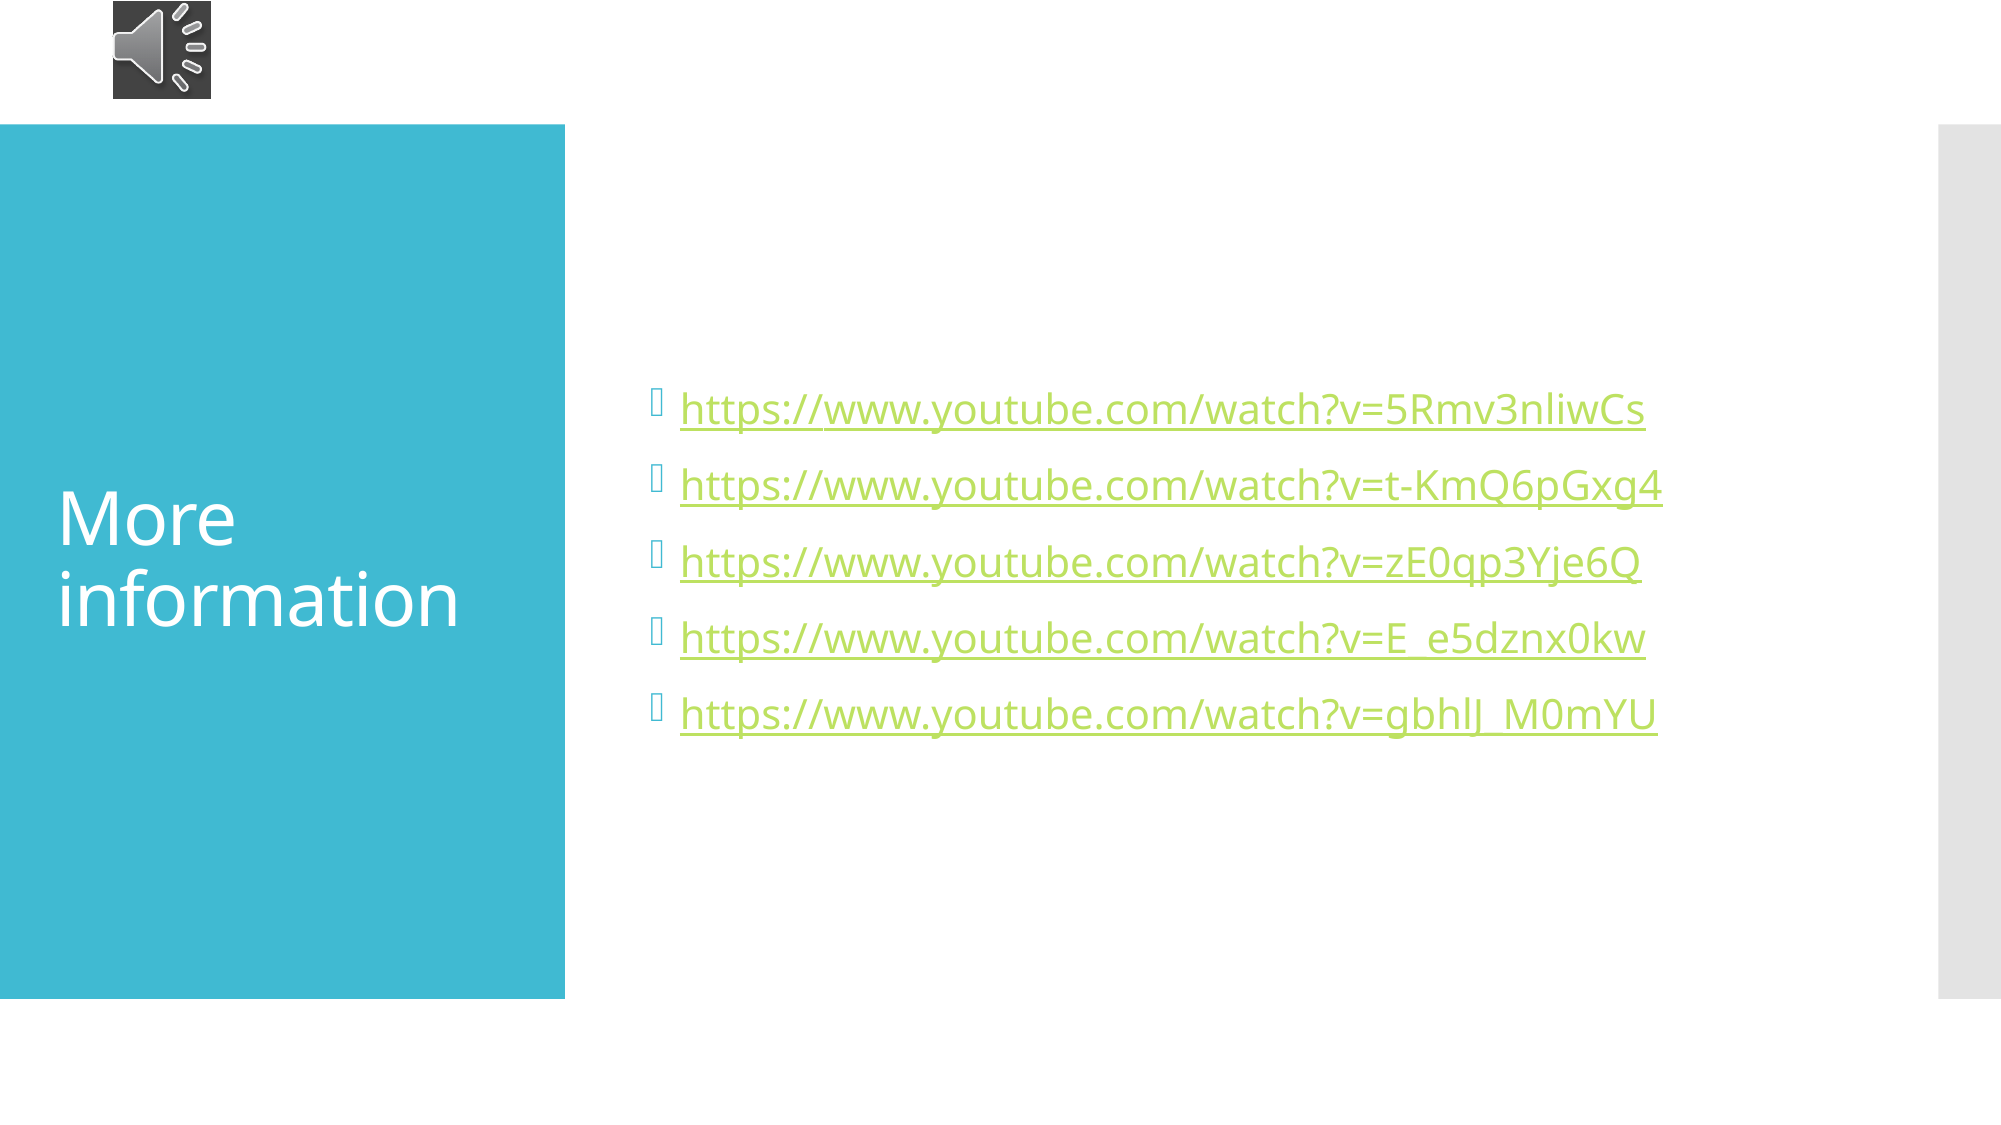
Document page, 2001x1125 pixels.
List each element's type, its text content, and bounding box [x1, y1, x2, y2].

list https://www.youtube.com/watch?v=5Rmv3nliwCs https://www.youtube.com/watch?v=t-KmQ6pGxg4 https://www.youtube.com/watch?v=zE0qp3Yje6Q https://www.youtube.com/watch?v=E_e5dznx0kw https://www.youtube.com/watch?v=gbhlJ_M0mYU [634, 141, 1835, 982]
title More information [41, 184, 525, 940]
picture [111, 0, 213, 101]
